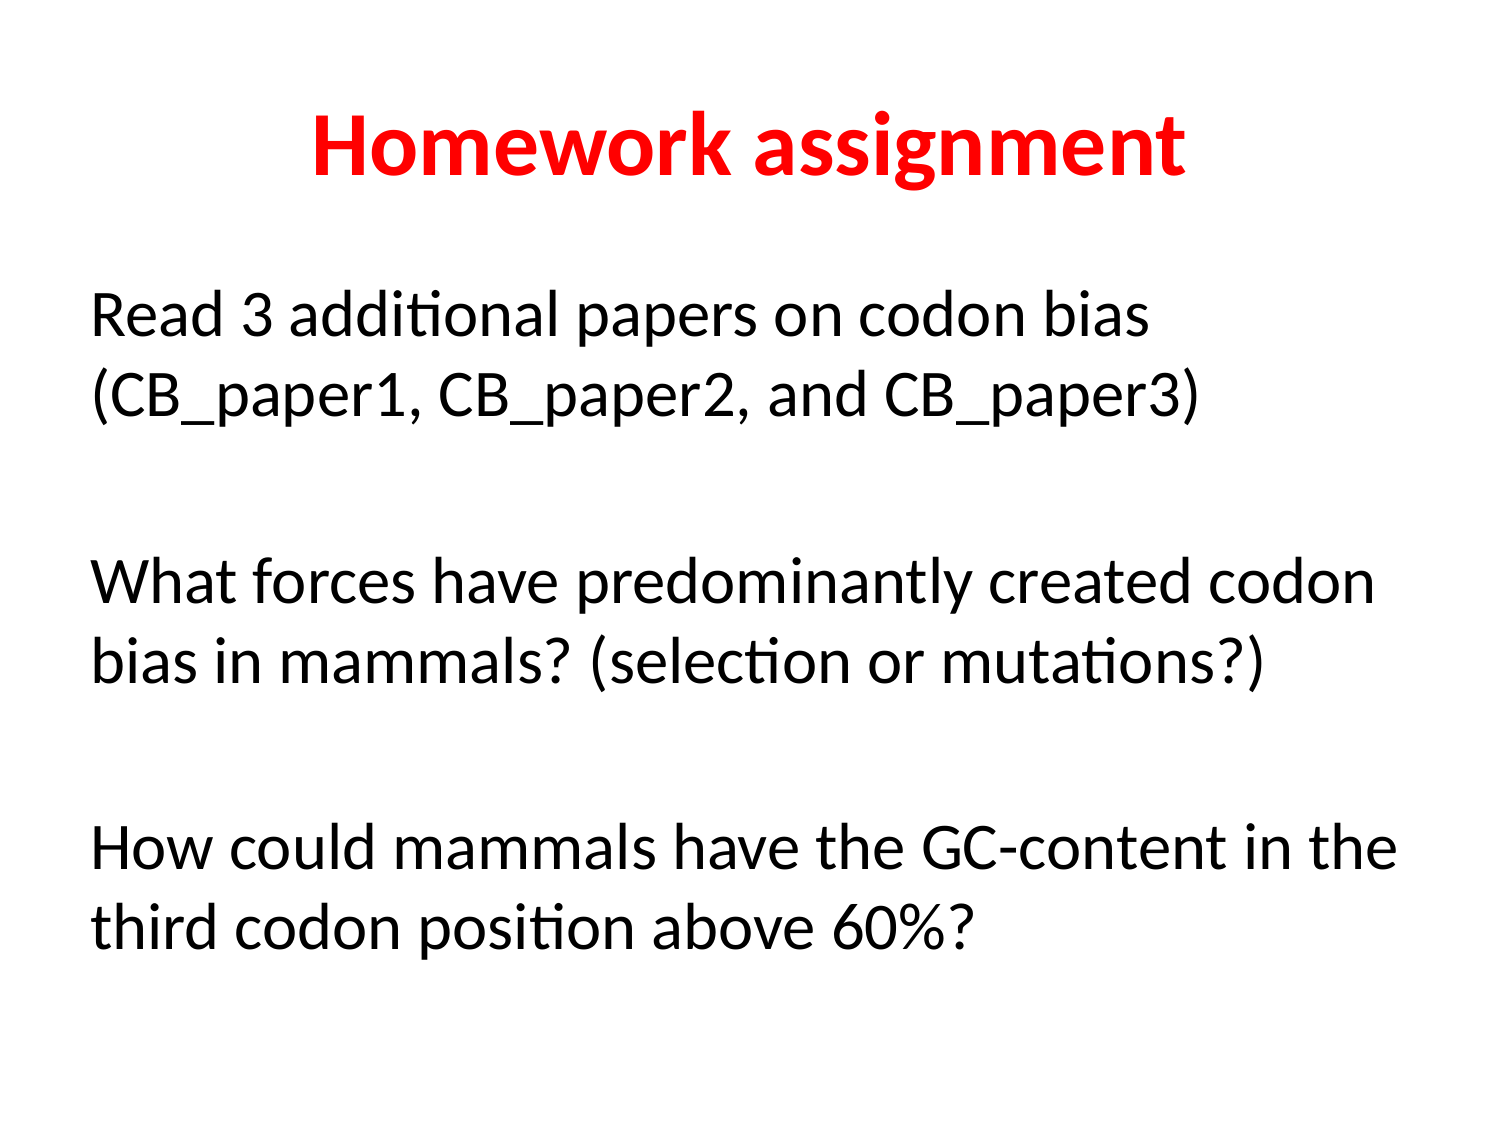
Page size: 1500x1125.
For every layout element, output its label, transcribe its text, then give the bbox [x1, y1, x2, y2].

list Read 3 additional papers on codon bias (CB_paper1, CB_paper2, and CB_paper3) What forces have predominantly created codon bias in mammals? (selection or mutations?) How could mammals have the GC-content in the third codon position above 60%? [75, 262, 1425, 1005]
title Homework assignment [75, 45, 1425, 233]
